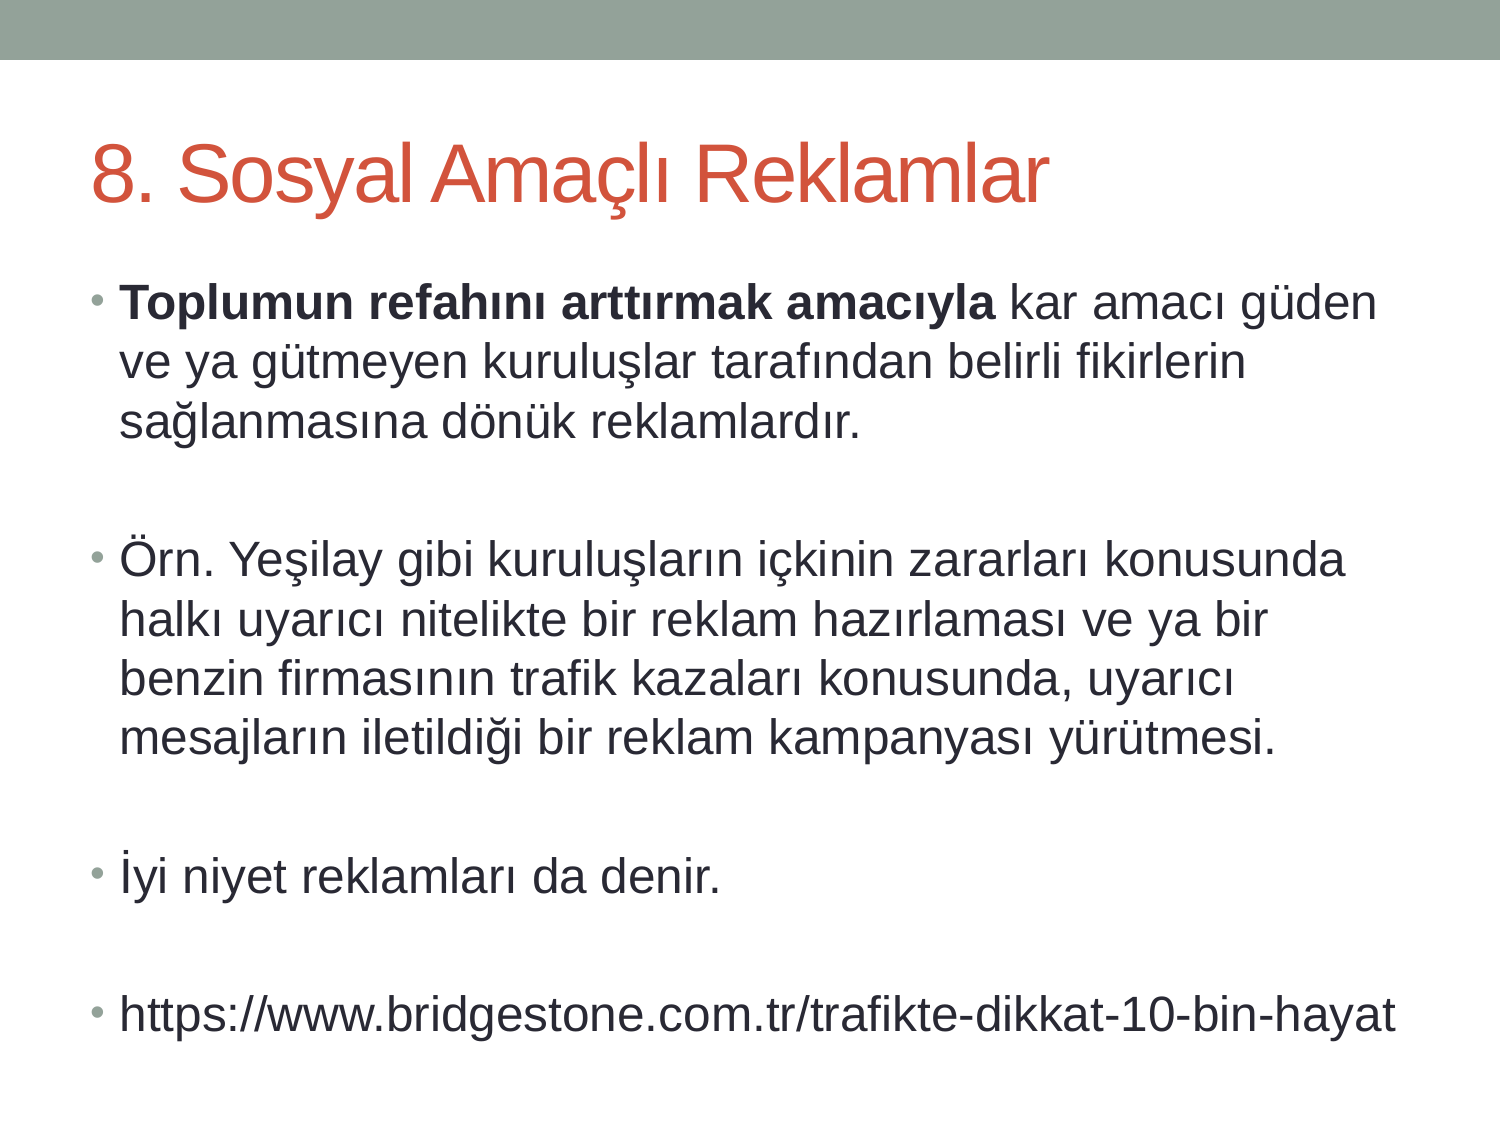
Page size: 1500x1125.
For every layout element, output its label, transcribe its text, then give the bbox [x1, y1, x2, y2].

list Toplumun refahını arttırmak amacıyla kar amacı güden ve ya gütmeyen kuruluşlar tarafından belirli fikirlerin sağlanmasına dönük reklamlardır. Örn. Yeşilay gibi kuruluşların içkinin zararları konusunda halkı uyarıcı nitelikte bir reklam hazırlaması ve ya bir benzin firmasının trafik kazaları konusunda, uyarıcı mesajların iletildiği bir reklam kampanyası yürütmesi. İyi niyet reklamları da denir. https://www.bridgestone.com.tr/trafikte-dikkat-10-bin-hayat [75, 262, 1425, 1063]
title 8. Sosyal Amaçlı Reklamlar [75, 87, 1425, 250]
